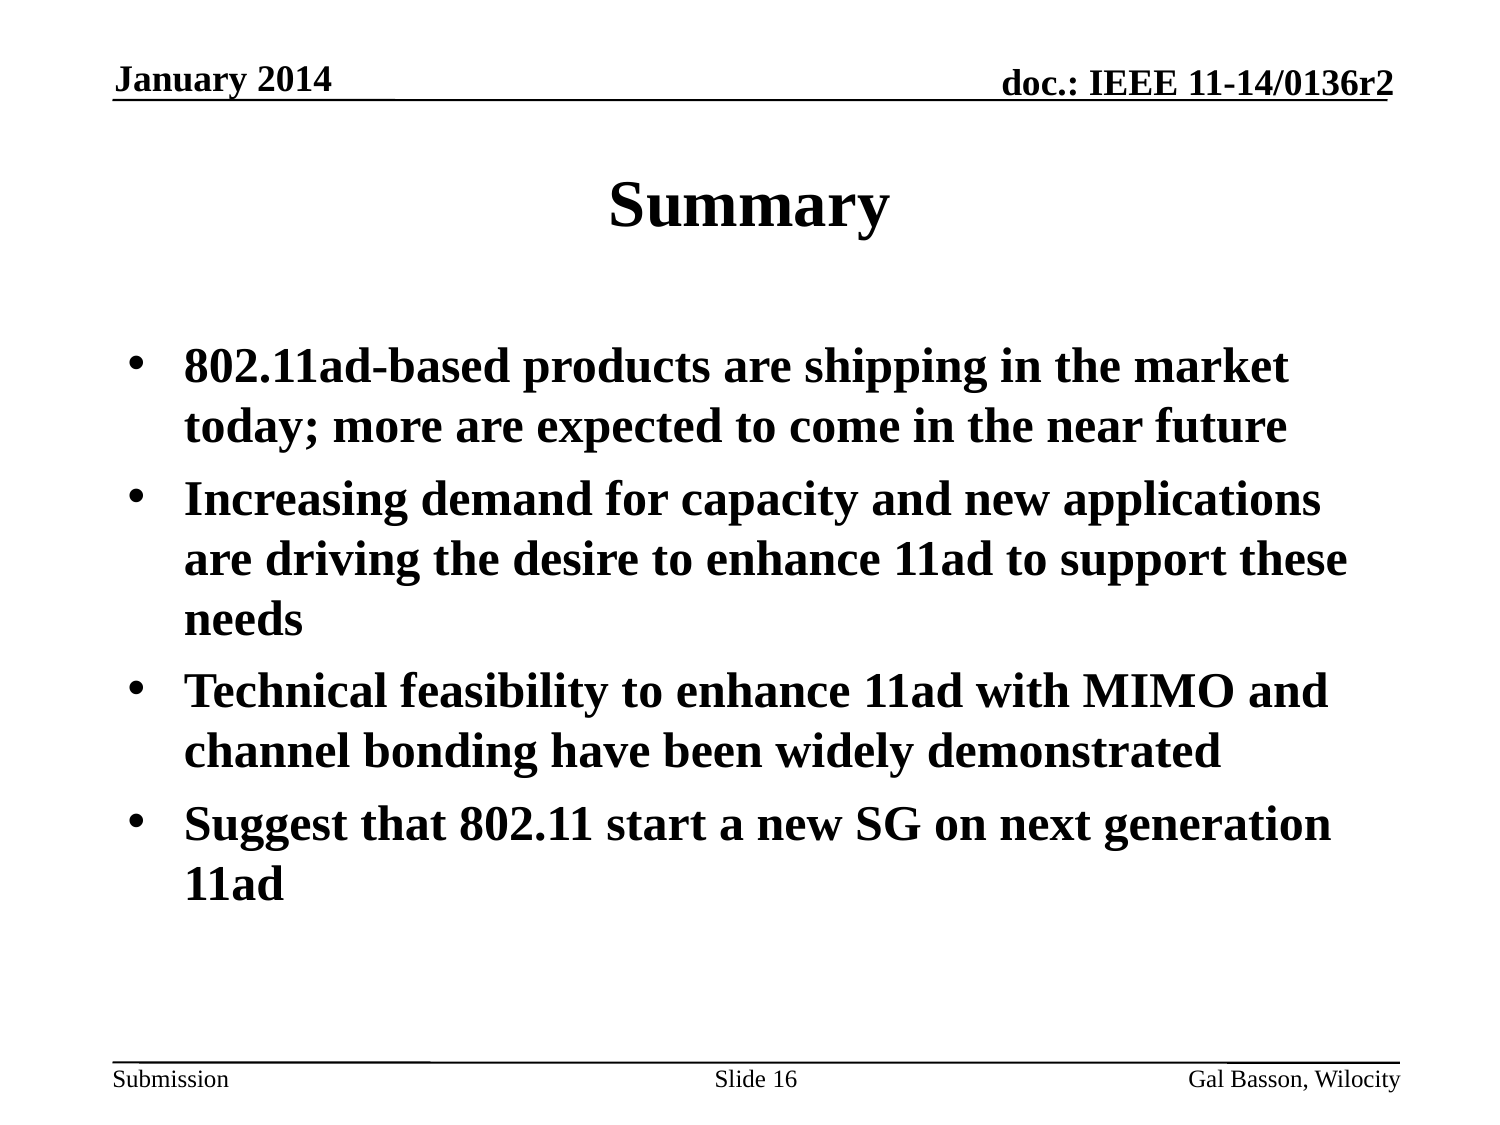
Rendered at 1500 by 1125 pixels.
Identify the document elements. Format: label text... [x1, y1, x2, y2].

list 802.11ad-based products are shipping in the market today; more are expected to come in the near future Increasing demand for capacity and new applications are driving the desire to enhance 11ad to support these needs Technical feasibility to enhance 11ad with MIMO and channel bonding have been widely demonstrated Suggest that 802.11 start a new SG on next generation 11ad [112, 324, 1388, 1000]
slide_number Slide 16 [712, 1061, 800, 1123]
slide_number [114, 54, 423, 100]
footer Gal Basson, Wilocity [878, 1061, 1402, 1093]
title Summary [112, 112, 1388, 288]
